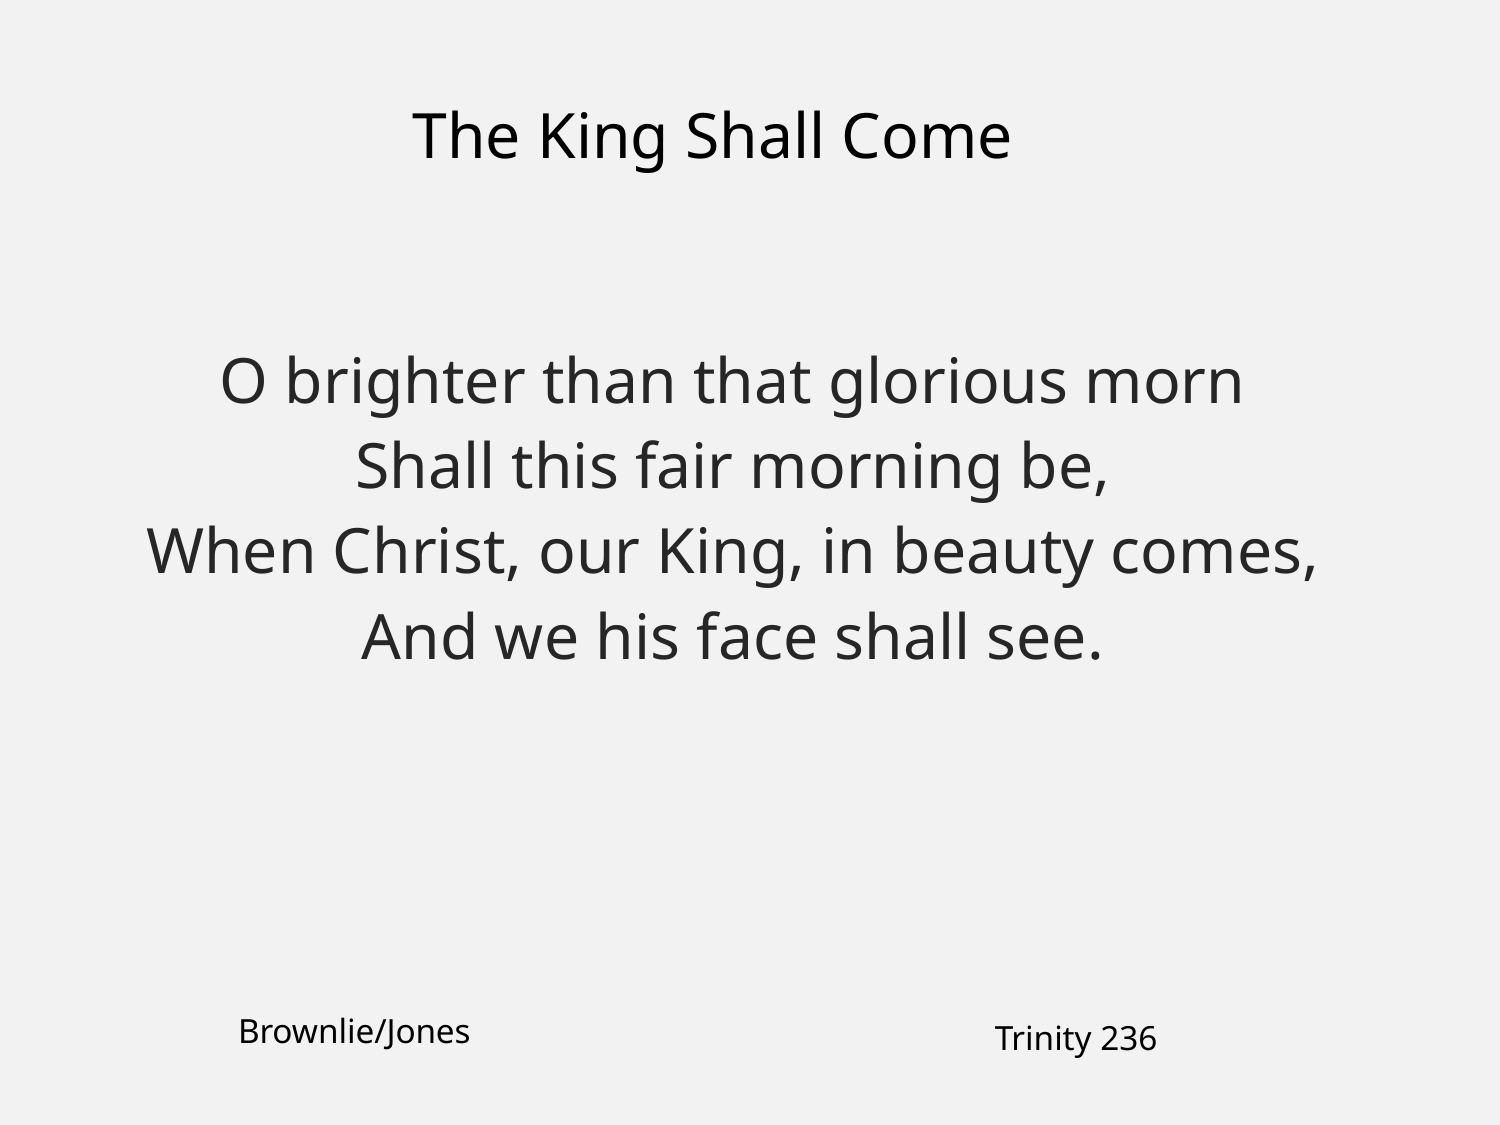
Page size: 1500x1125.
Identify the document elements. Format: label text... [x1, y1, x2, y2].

text_box Trinity 236 [659, 1009, 1493, 1065]
text_box The King Shall Come [267, 88, 1159, 179]
list O brighter than that glorious morn Shall this fair morning be, When Christ, our King, in beauty comes, And we his face shall see. [23, 332, 1440, 959]
text_box Brownlie/Jones [0, 1002, 771, 1058]
